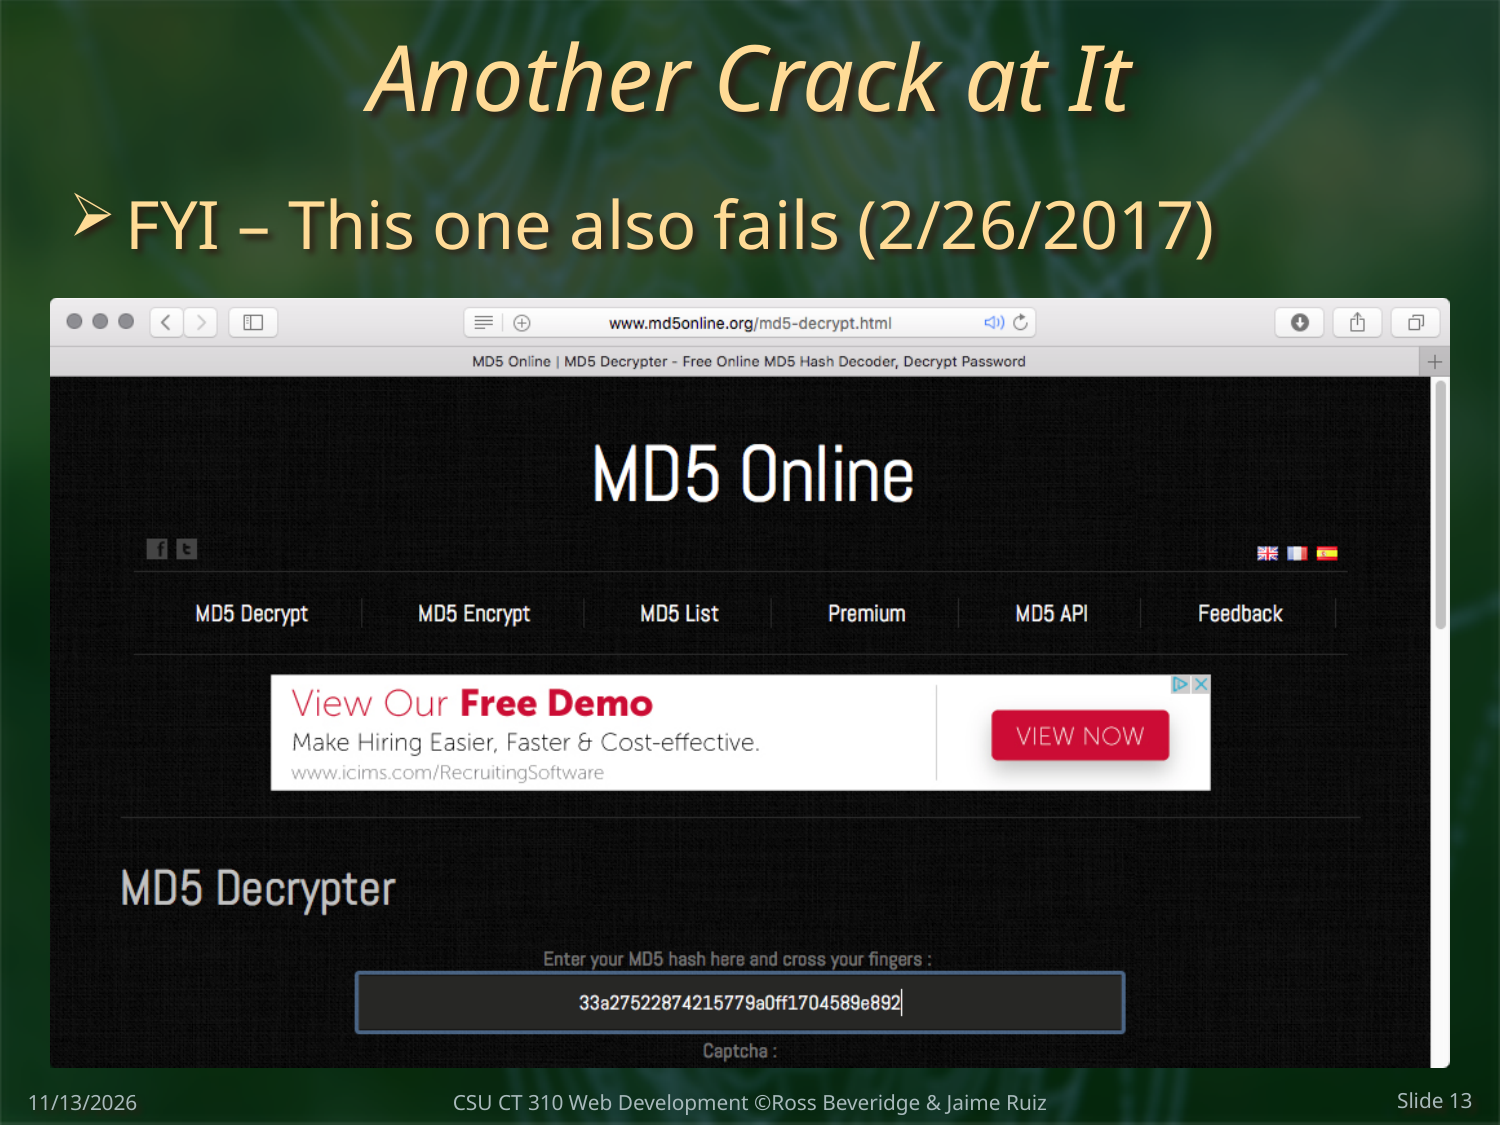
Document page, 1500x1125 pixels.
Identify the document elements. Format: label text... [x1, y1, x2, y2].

title Another Crack at It [62, 24, 1438, 175]
list FYI – This one also fails (2/26/2017) [53, 174, 1430, 297]
picture [0, 0, 1500, 1125]
slide_number Slide 13 [1324, 1064, 1488, 1125]
footer CSU CT 310 Web Development ©Ross Beveridge & Jaime Ruiz [187, 1076, 1313, 1125]
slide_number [12, 1064, 187, 1125]
